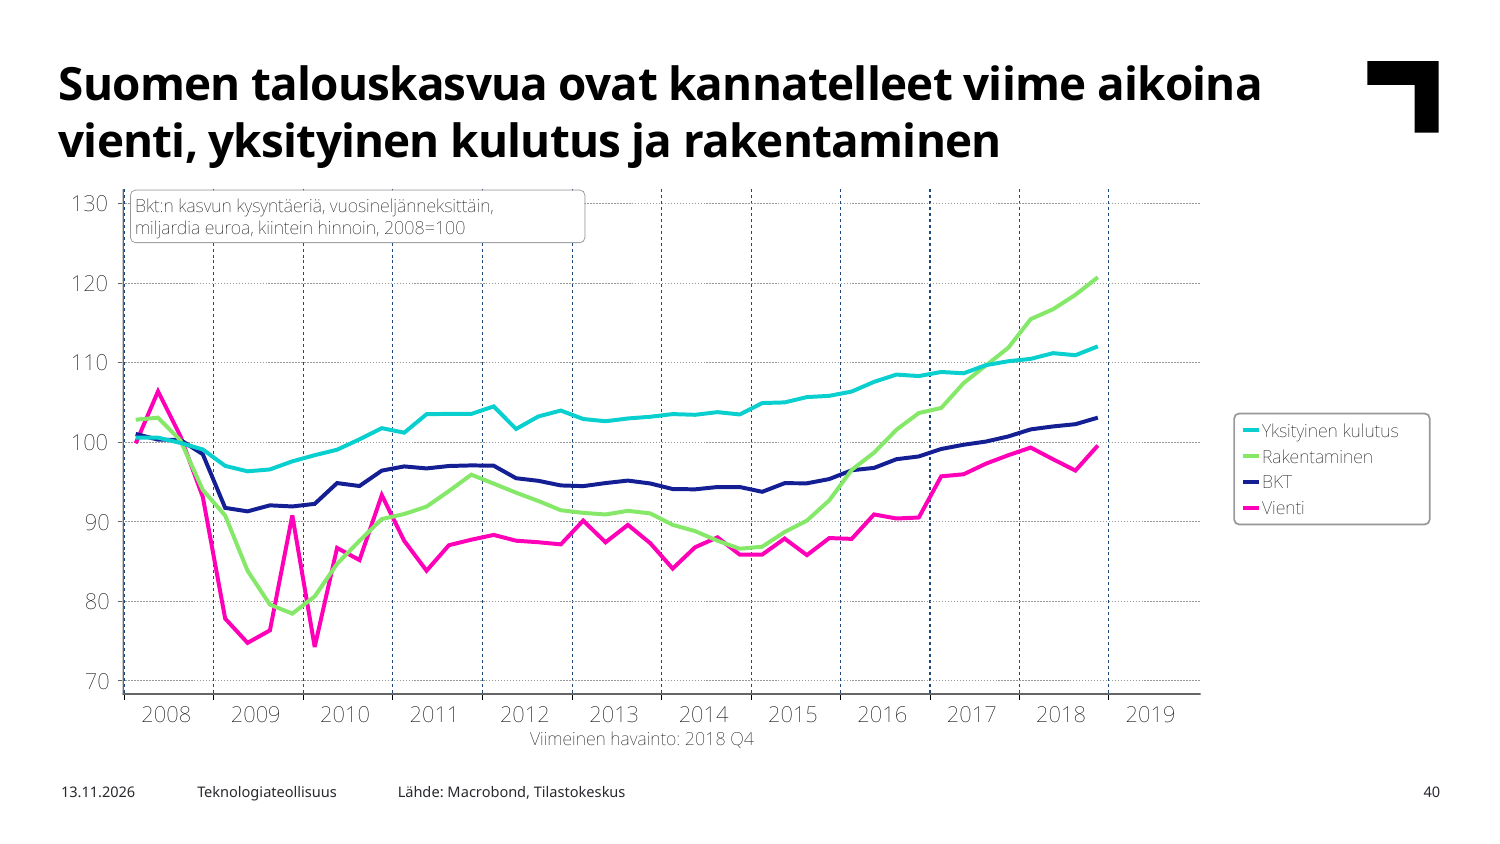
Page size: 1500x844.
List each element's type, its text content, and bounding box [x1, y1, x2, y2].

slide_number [46, 775, 182, 803]
list Lähde: Macrobond, Tilastokeskus [382, 775, 871, 803]
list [62, 180, 1439, 763]
footer Teknologiateollisuus [182, 775, 382, 803]
slide_number 40 [1313, 775, 1456, 803]
list Suomen talouskasvua ovat kannatelleet viime aikoina vienti, yksityinen kulutus ja rakentaminen [41, 46, 1353, 153]
